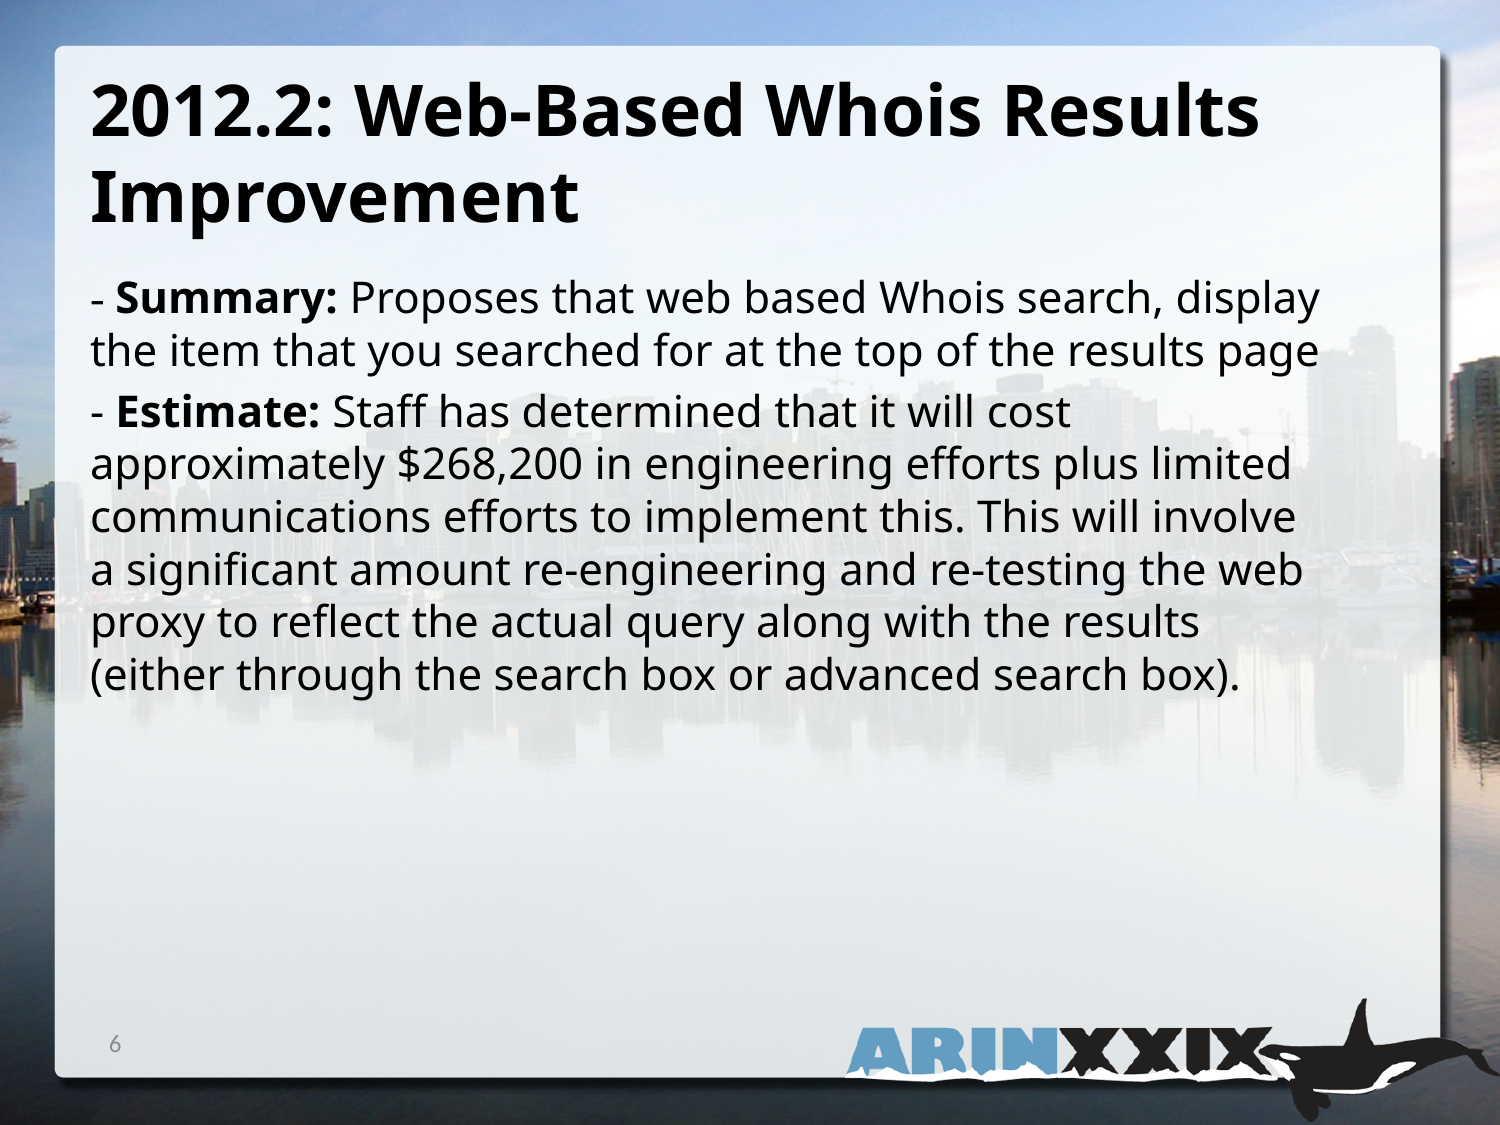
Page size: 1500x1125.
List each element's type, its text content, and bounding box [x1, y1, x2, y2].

list - Summary: Proposes that web based Whois search, display the item that you searched for at the top of the results page - Estimate: Staff has determined that it will cost approximately $268,200 in engineering efforts plus limited communications efforts to implement this. This will involve a significant amount re-engineering and re-testing the web proxy to reflect the actual query along with the results (either through the search box or advanced search box). [75, 262, 1345, 1005]
picture [0, 0, 1500, 1125]
title 2012.2: Web-Based Whois Results Improvement [75, 57, 1425, 245]
slide_number 6 [64, 1012, 137, 1073]
